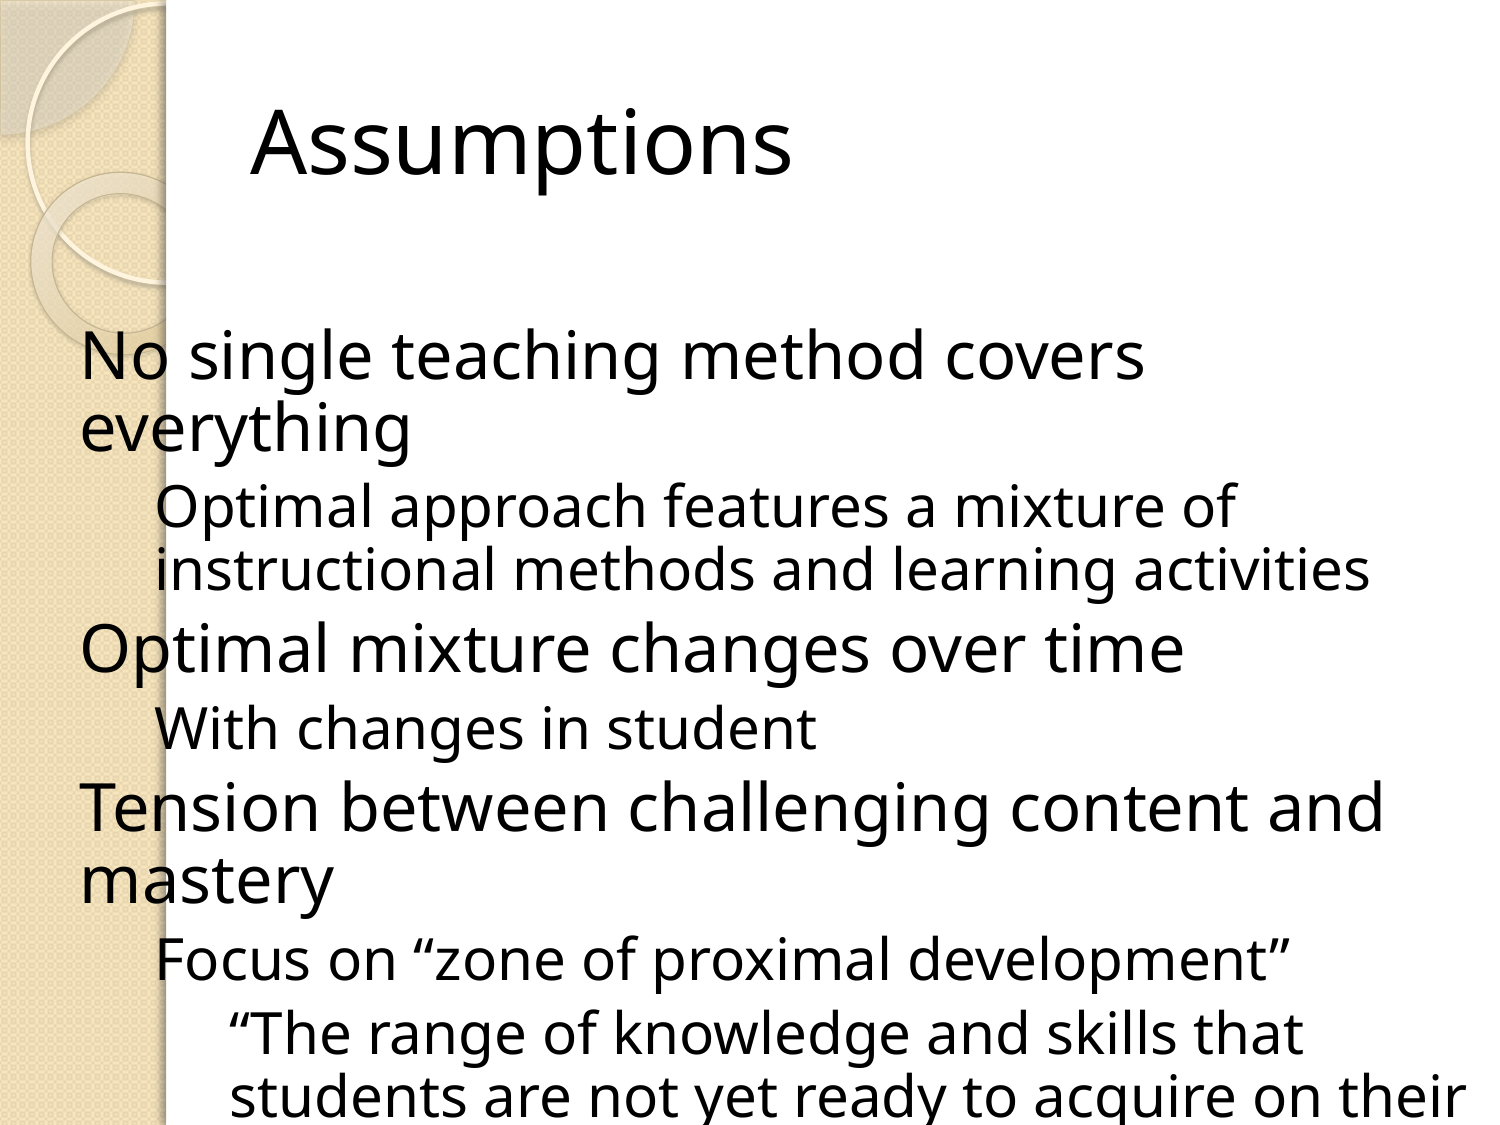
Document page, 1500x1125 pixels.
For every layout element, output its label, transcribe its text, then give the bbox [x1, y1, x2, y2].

title Assumptions [235, 45, 1466, 233]
list No single teaching method covers everything Optimal approach features a mixture of instructional methods and learning activities Optimal mixture changes over time With changes in student Tension between challenging content and mastery Focus on “zone of proximal development” “The range of knowledge and skills that students are not yet ready to acquire on their own but can acquire with help from their teachers.” [64, 314, 1500, 1125]
